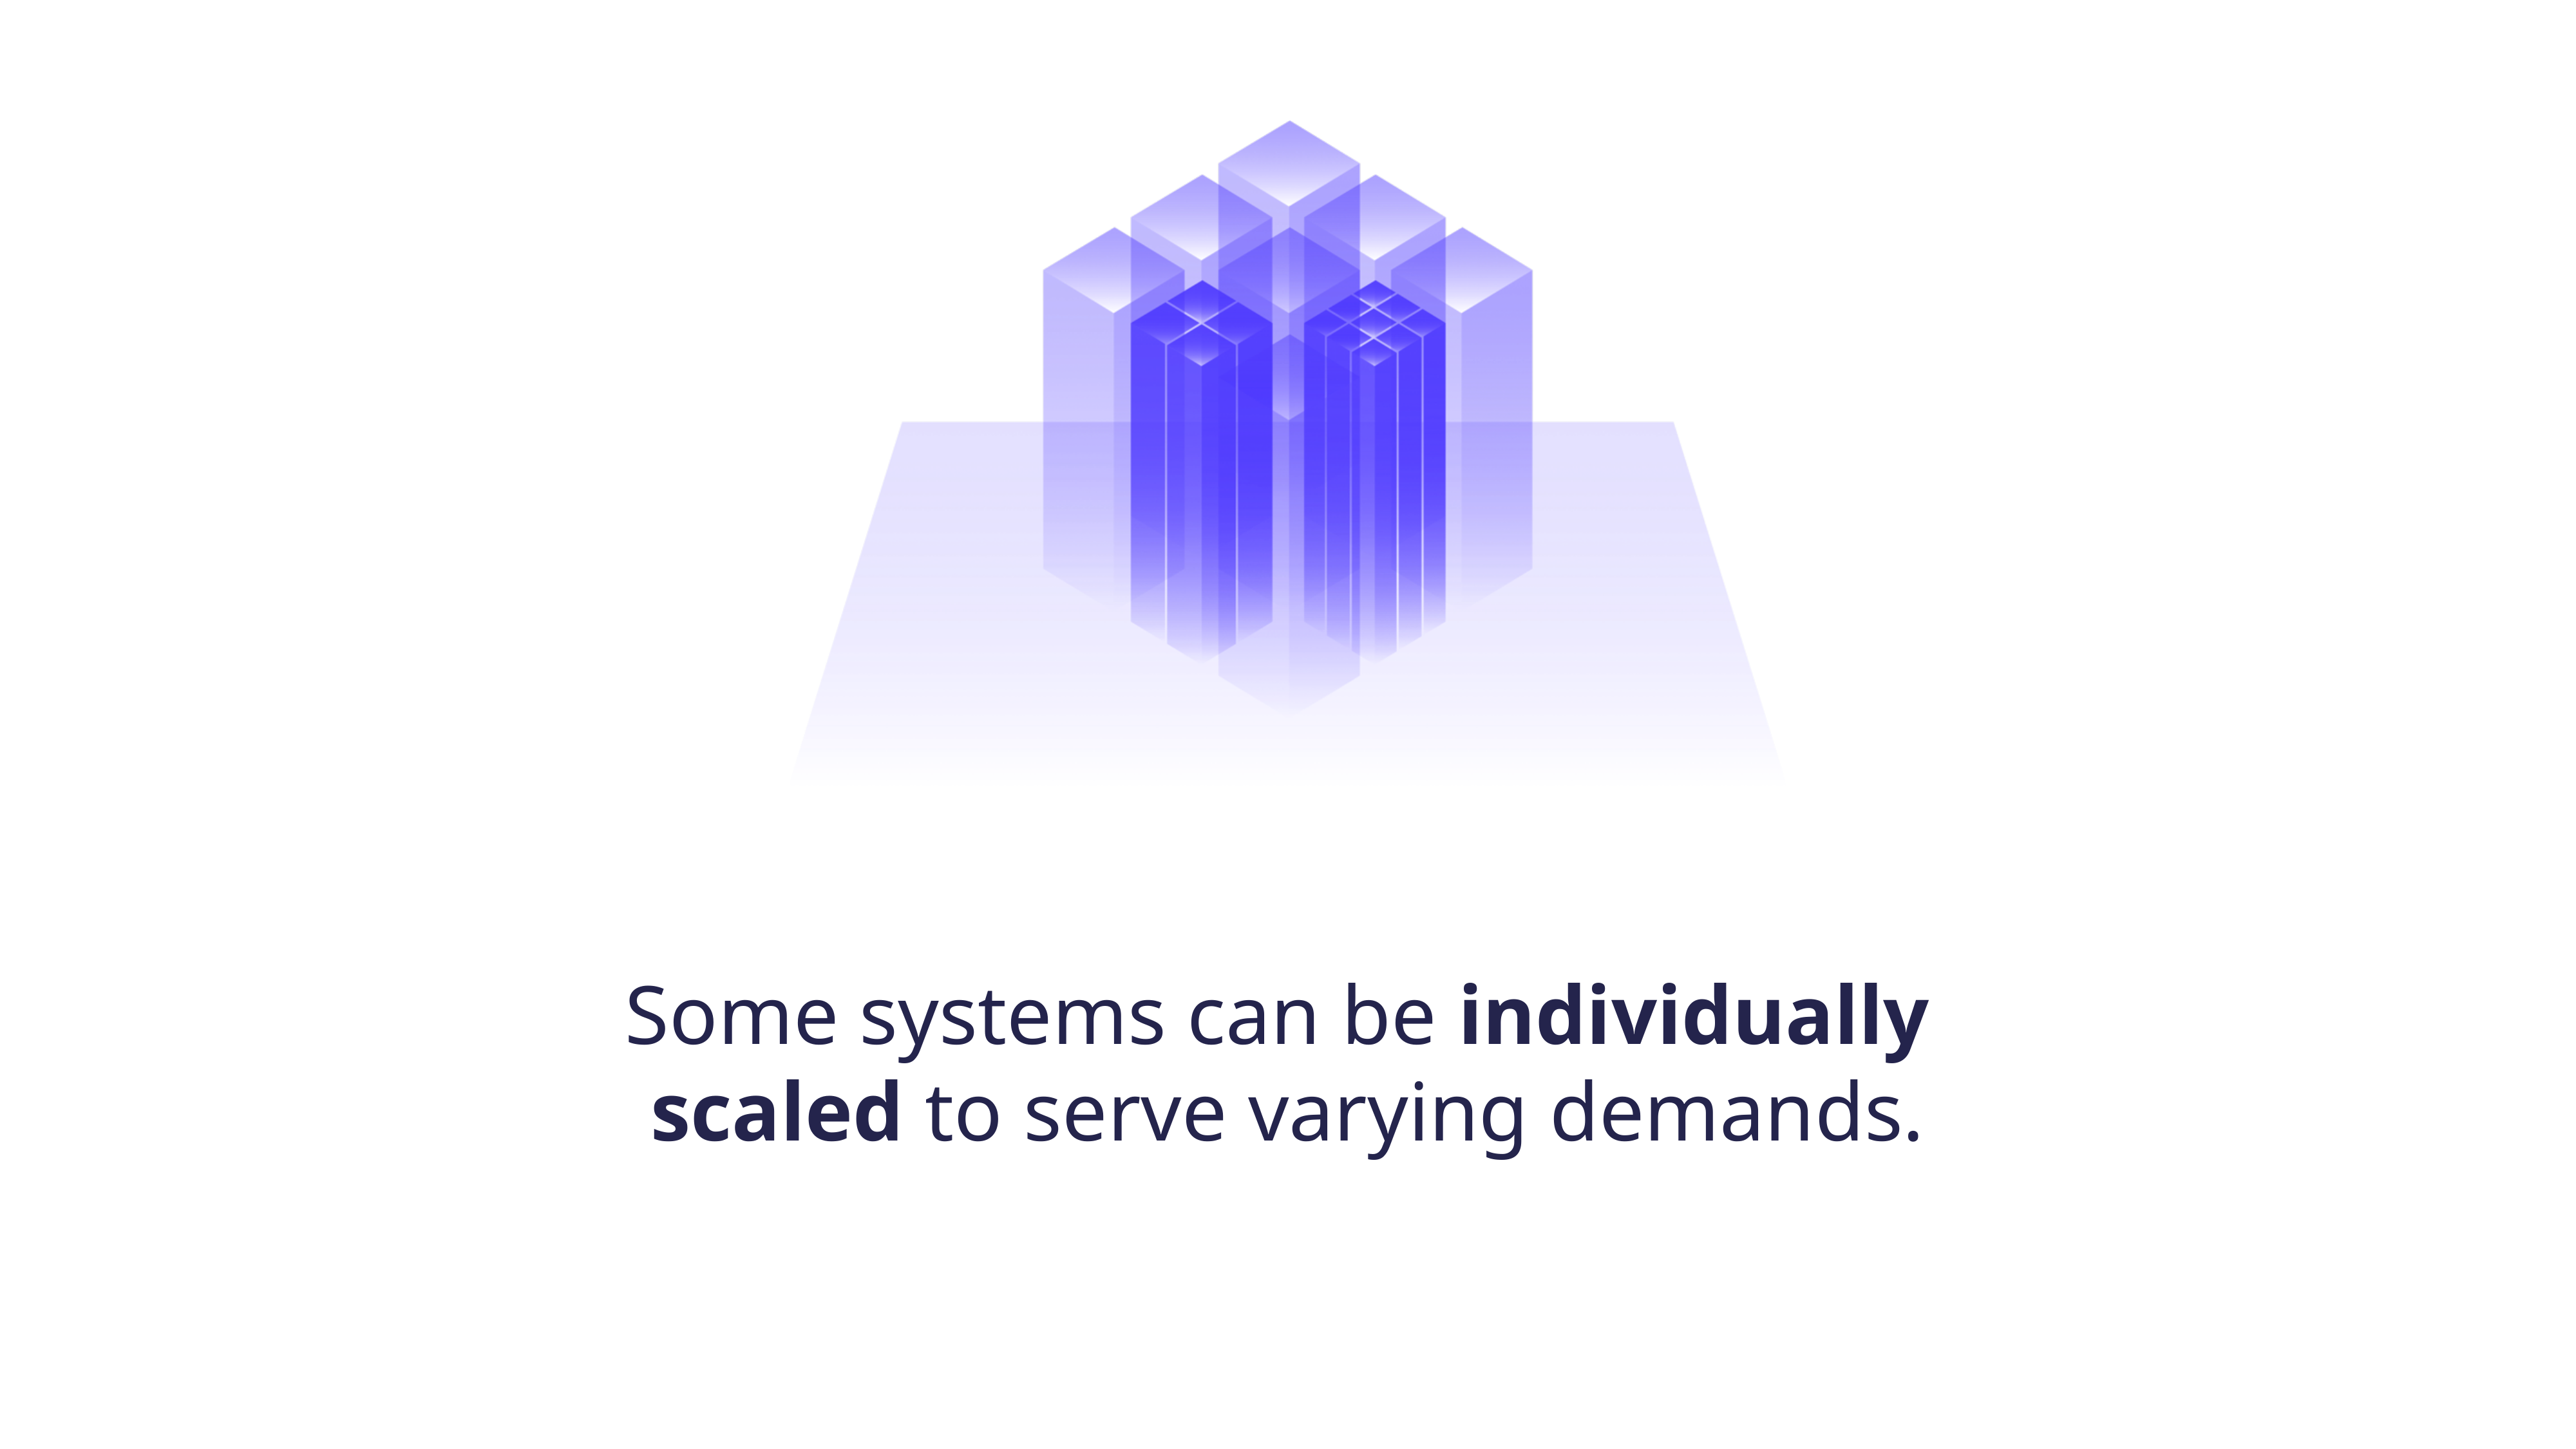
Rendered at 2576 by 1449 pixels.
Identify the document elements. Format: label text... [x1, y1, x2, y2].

list Some systems can be individually scaled to serve varying demands. [300, 775, 2276, 1345]
picture [787, 120, 1789, 790]
